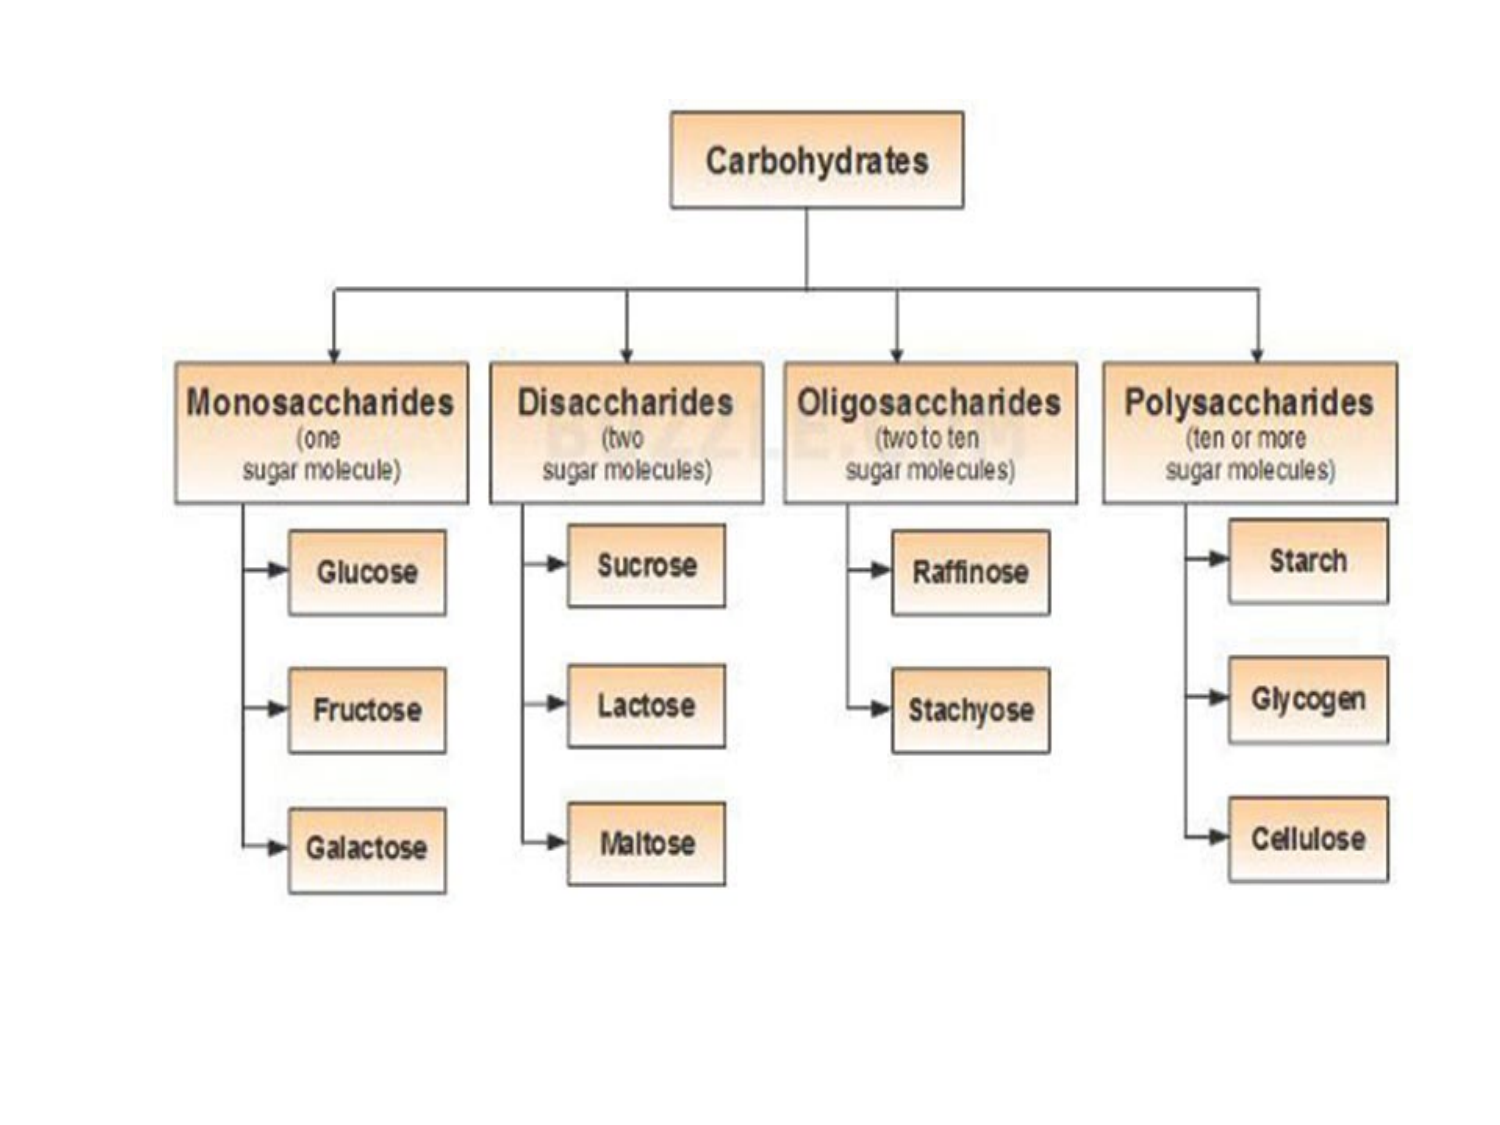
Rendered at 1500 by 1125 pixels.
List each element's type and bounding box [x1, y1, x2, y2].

picture [162, 99, 1413, 913]
